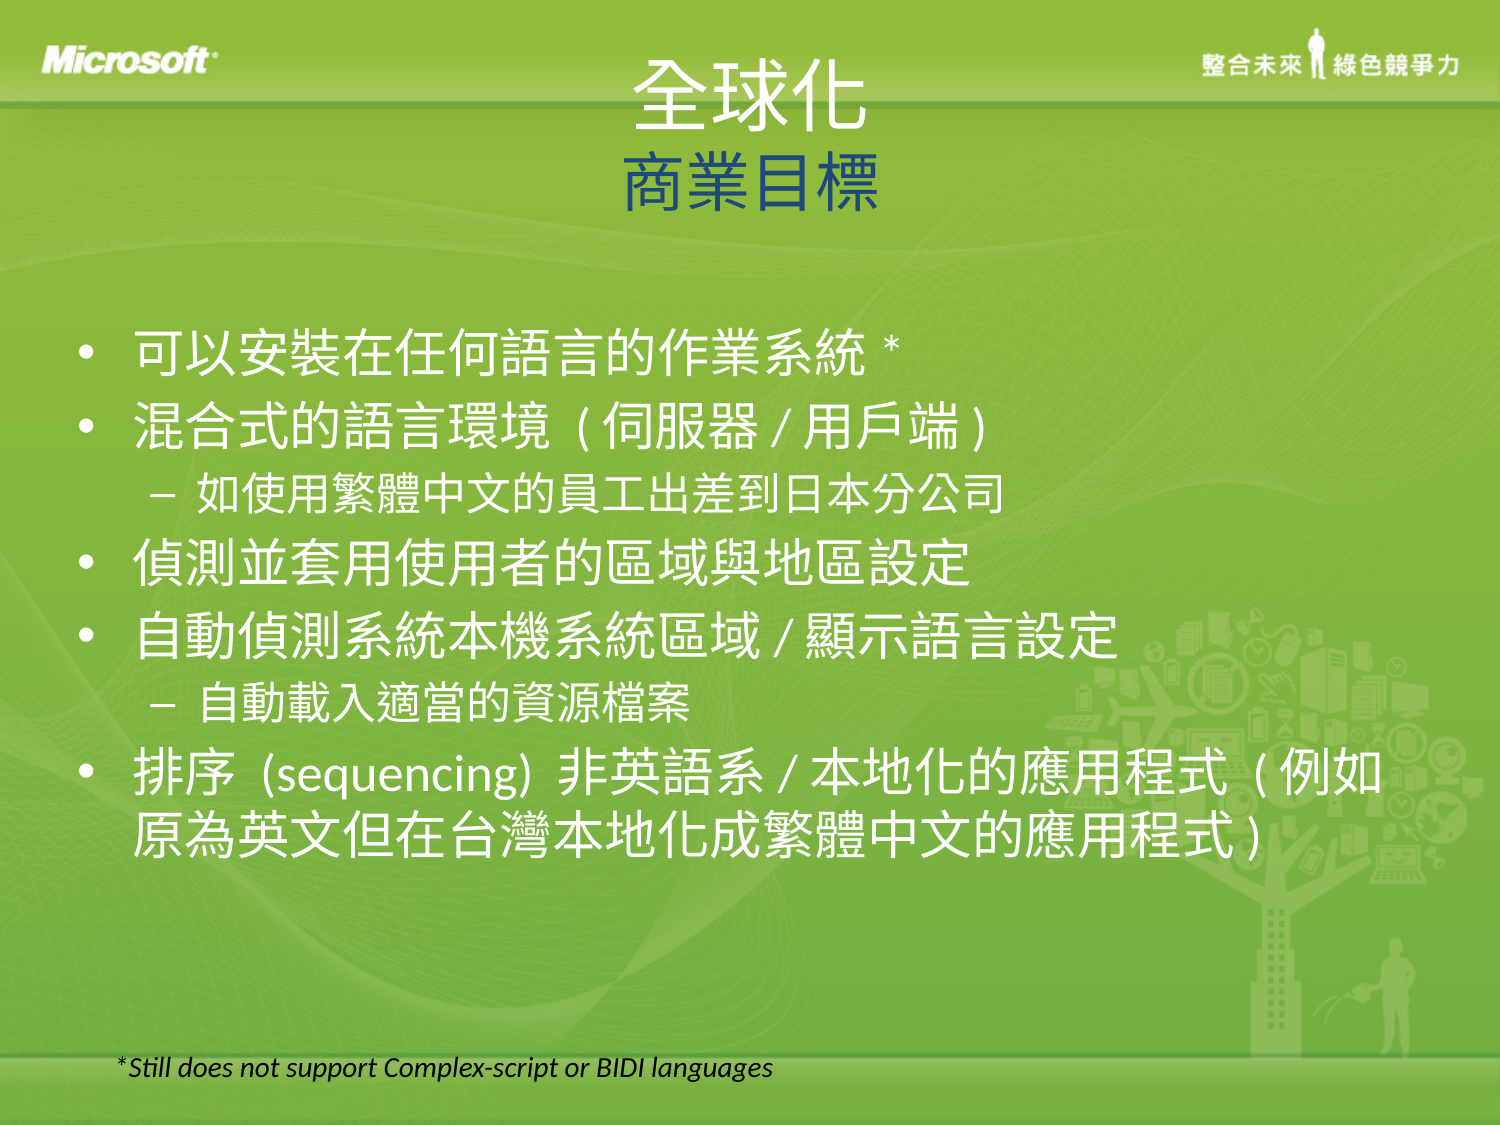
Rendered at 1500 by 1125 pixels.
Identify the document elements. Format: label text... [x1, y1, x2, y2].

picture [0, 0, 1500, 1125]
title 全球化 商業目標 [63, 37, 1438, 229]
text_box *Still does not support Complex-script or BIDI languages [99, 1040, 789, 1091]
list 可以安裝在任何語言的作業系統* 混合式的語言環境 (伺服器/用戶端) 如使用繁體中文的員工出差到日本分公司 偵測並套用使用者的區域與地區設定 自動偵測系統本機系統區域/顯示語言設定 自動載入適當的資源檔案 排序 (sequencing) 非英語系/本地化的應用程式 (例如原為英文但在台灣本地化成繁體中文的應用程式) [62, 312, 1438, 884]
